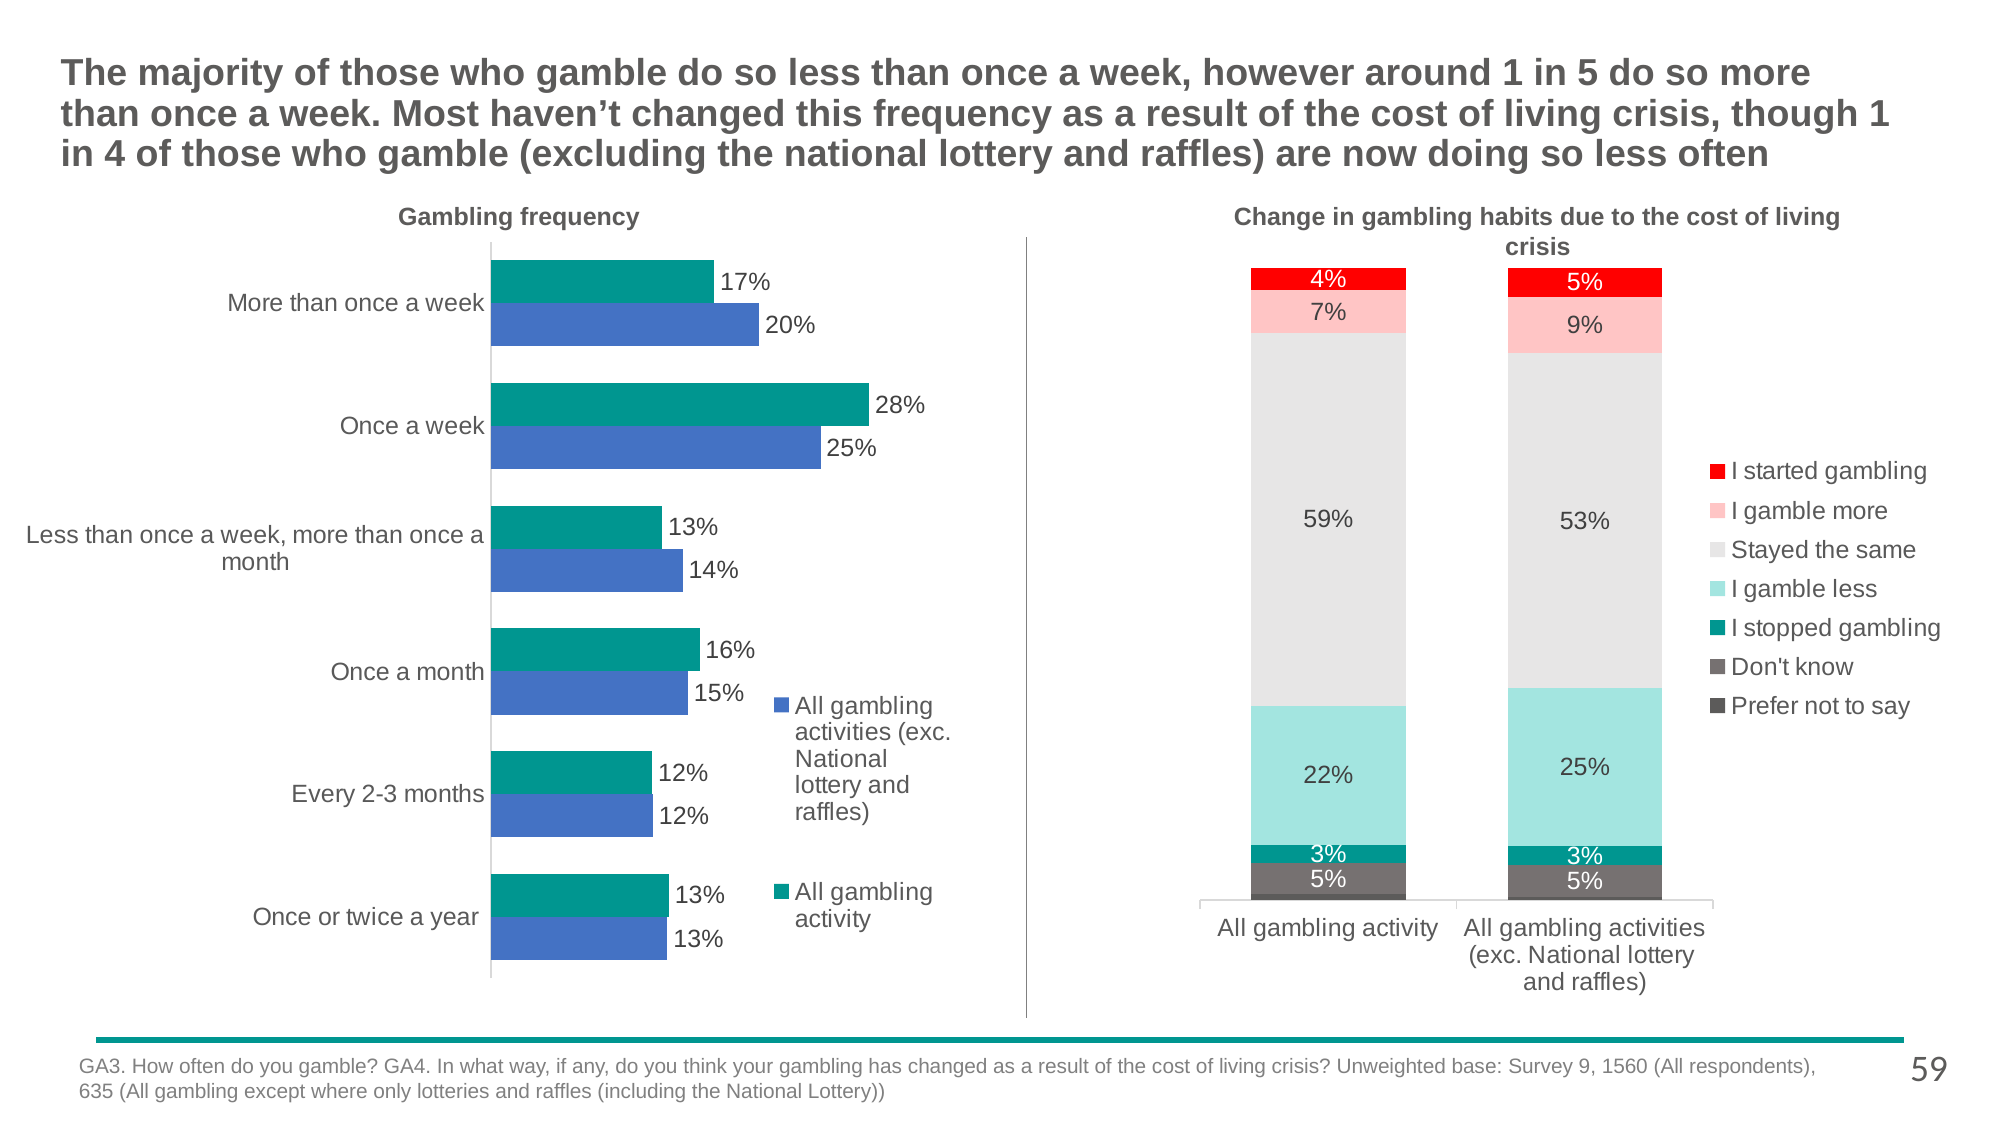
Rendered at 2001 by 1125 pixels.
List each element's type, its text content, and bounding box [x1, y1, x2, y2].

chart [12, 131, 2000, 1037]
text_box 59 [1895, 1037, 1975, 1098]
text_box Gambling frequency [50, 200, 925, 210]
title The majority of those who gamble do so less than once a week, however around 1 in 5 do so more than once a week. Most haven’t changed this frequency as a result of the cost of living crisis, though 1 in 4 of those who gamble (excluding the national lottery and raffles) are now doing so less often [60, 53, 1899, 150]
text_box GA3. How often do you gamble? GA4. In what way, if any, do you think your gambling has changed as a result of the cost of living crisis? Unweighted base: Survey 9, 1560 (All respondents), 635 (All gambling except where only lotteries and raffles (including the National Lottery)) [64, 1045, 1861, 1125]
